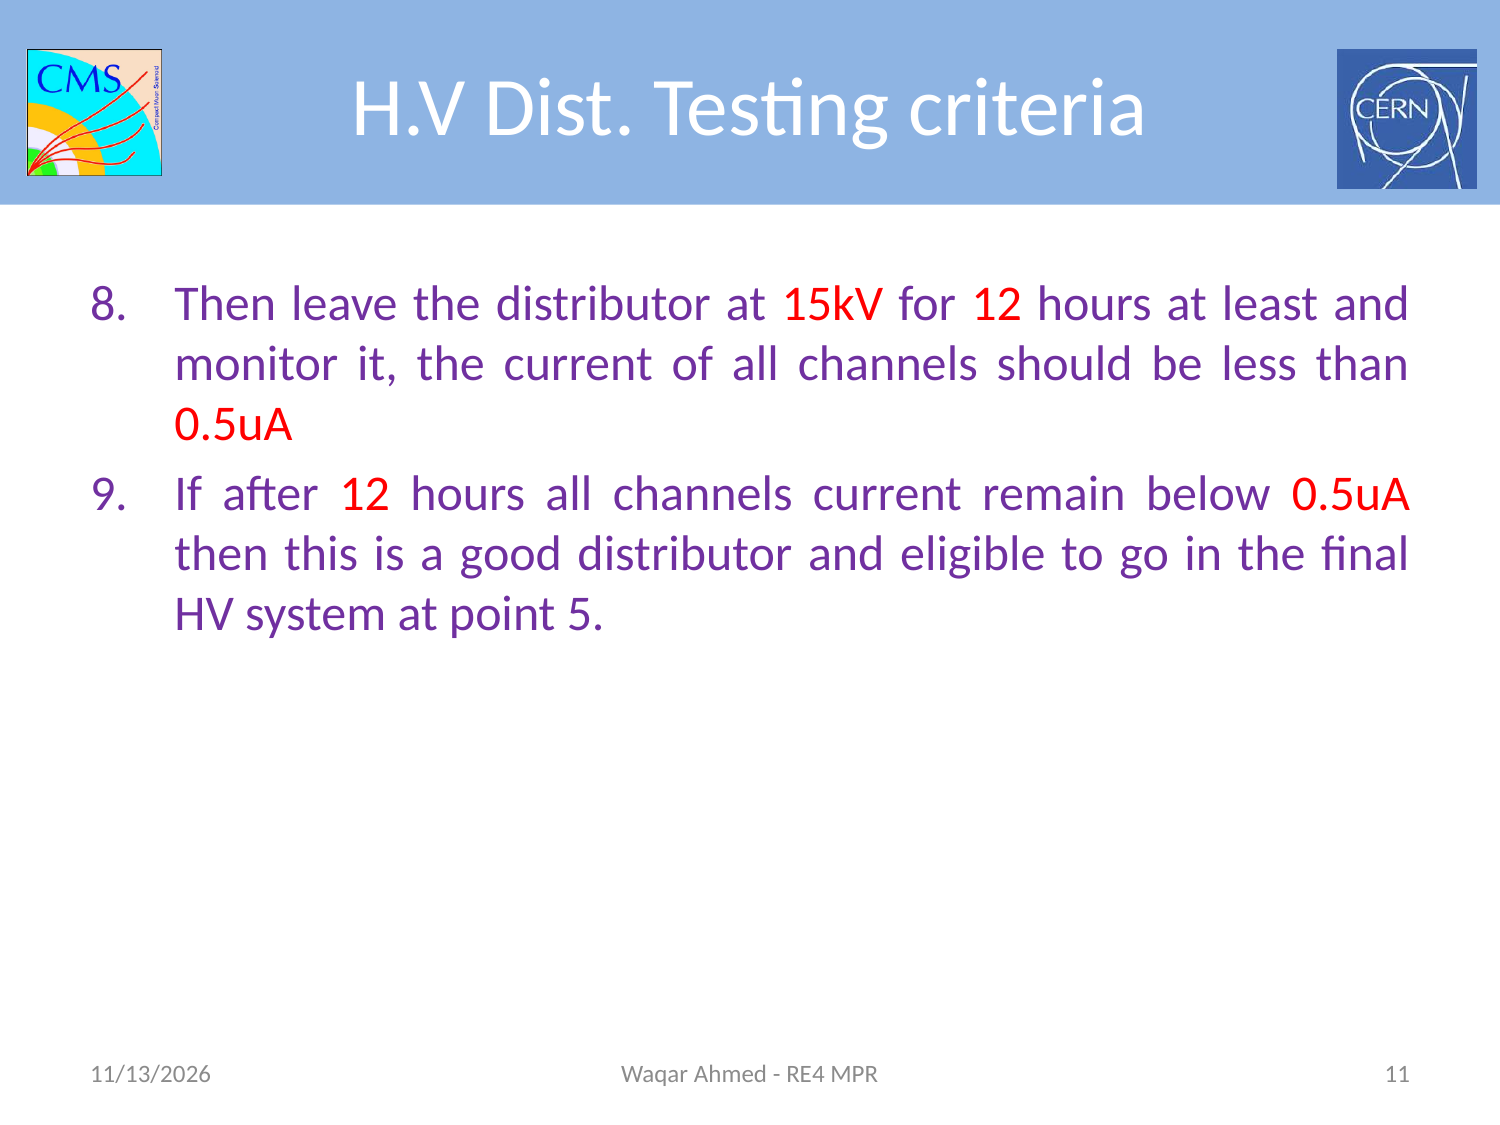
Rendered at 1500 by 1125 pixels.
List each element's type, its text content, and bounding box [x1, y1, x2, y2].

footer Waqar Ahmed - RE4 MPR [512, 1042, 988, 1103]
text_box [0, 0, 1500, 208]
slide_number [75, 1042, 425, 1103]
list Then leave the distributor at 15kV for 12 hours at least and monitor it, the current of all channels should be less than 0.5uA If after 12 hours all channels current remain below 0.5uA then this is a good distributor and eligible to go in the final HV system at point 5. [75, 262, 1425, 1005]
slide_number 11 [1074, 1042, 1425, 1103]
